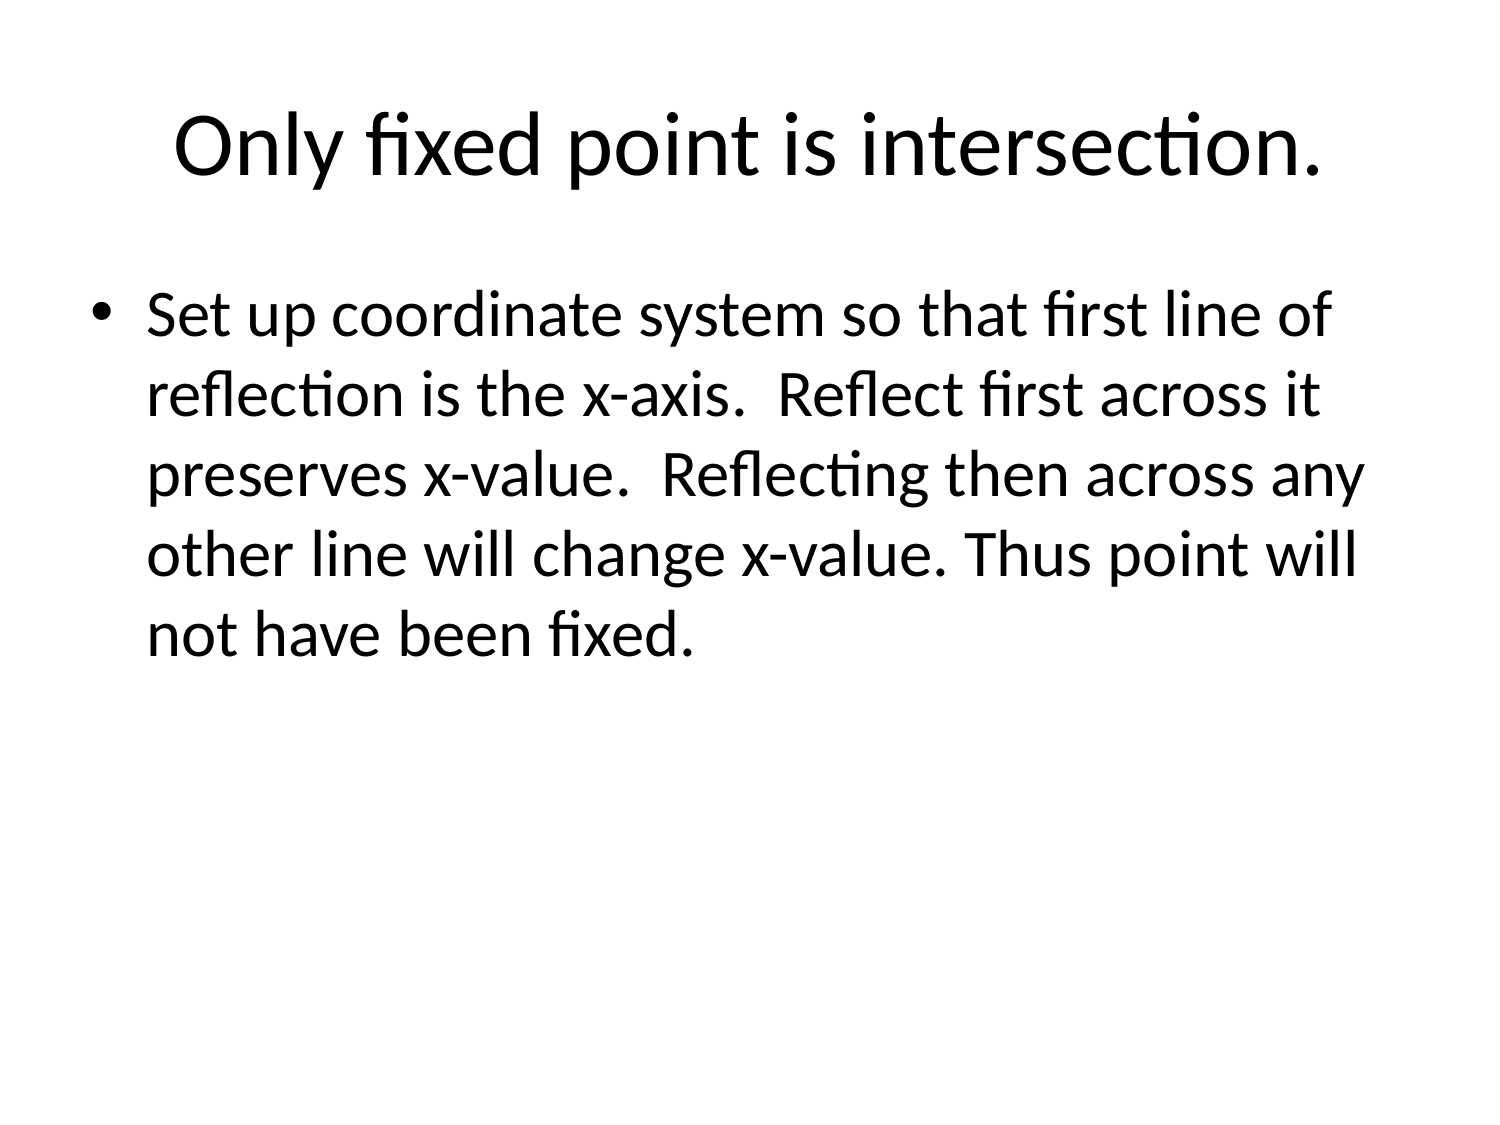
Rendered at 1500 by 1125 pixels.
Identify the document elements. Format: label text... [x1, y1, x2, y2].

list Set up coordinate system so that first line of reflection is the x-axis. Reflect first across it preserves x-value. Reflecting then across any other line will change x-value. Thus point will not have been fixed. [75, 262, 1425, 1005]
title Only fixed point is intersection. [75, 45, 1425, 233]
